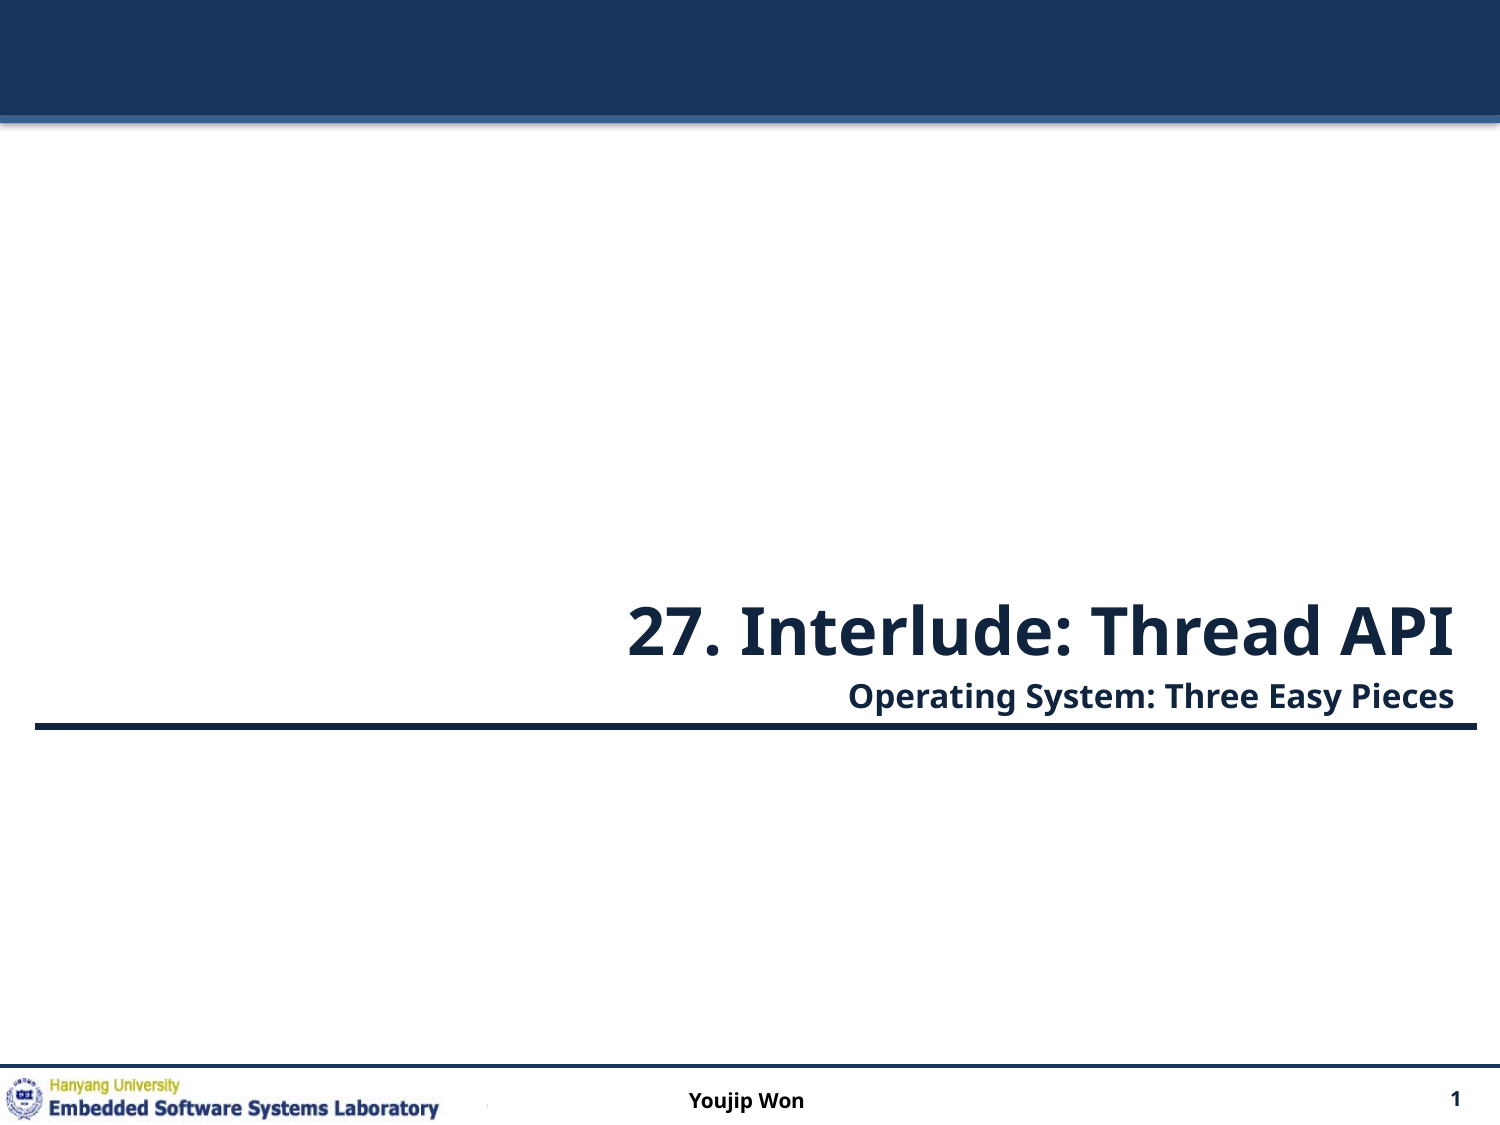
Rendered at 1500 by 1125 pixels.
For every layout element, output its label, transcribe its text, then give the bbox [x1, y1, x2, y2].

footer Youjip Won [497, 1079, 997, 1117]
list 27. Interlude: Thread API Operating System: Three Easy Pieces [146, 476, 1471, 724]
picture [6, 1078, 488, 1122]
slide_number 1 [1306, 1081, 1483, 1118]
